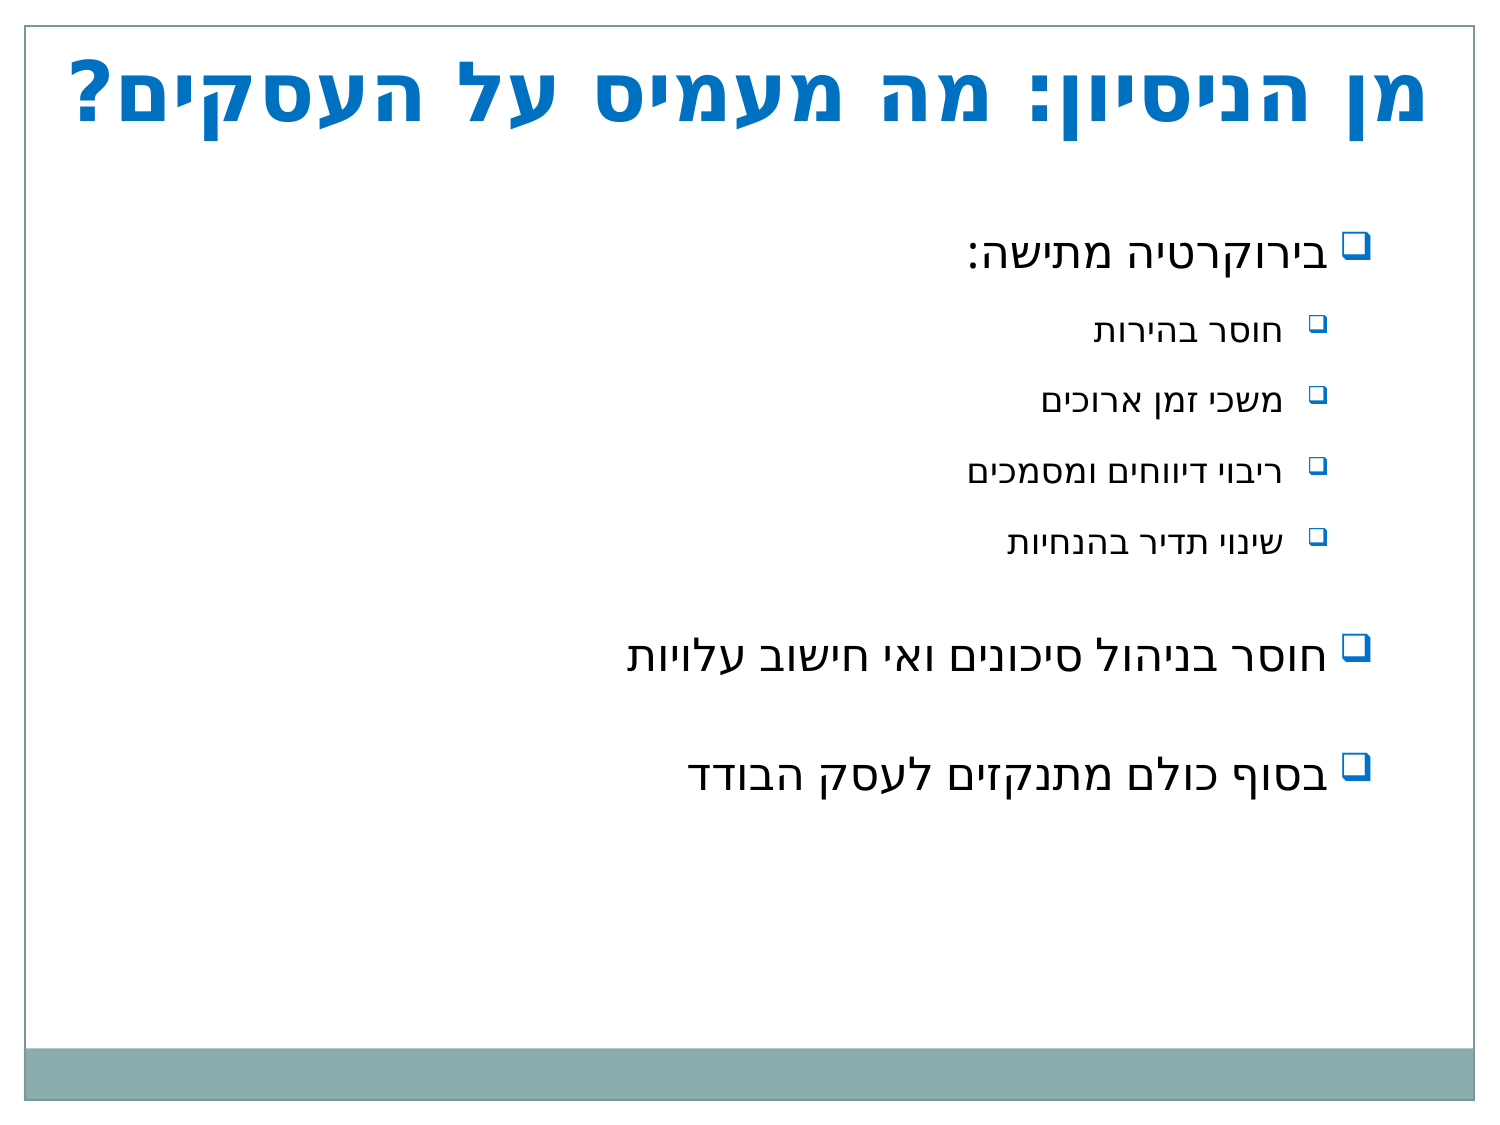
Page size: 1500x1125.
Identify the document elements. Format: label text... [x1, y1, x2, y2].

text_box מן הניסיון: מה מעמיס על העסקים? [49, 30, 1450, 161]
text_box בירוקרטיה מתישה: חוסר בהירות משכי זמן ארוכים ריבוי דיווחים ומסמכים שינוי תדיר בהנחיות חוסר בניהול סיכונים ואי חישוב עלויות בסוף כולם מתנקזים לעסק הבודד [0, 160, 1389, 1030]
